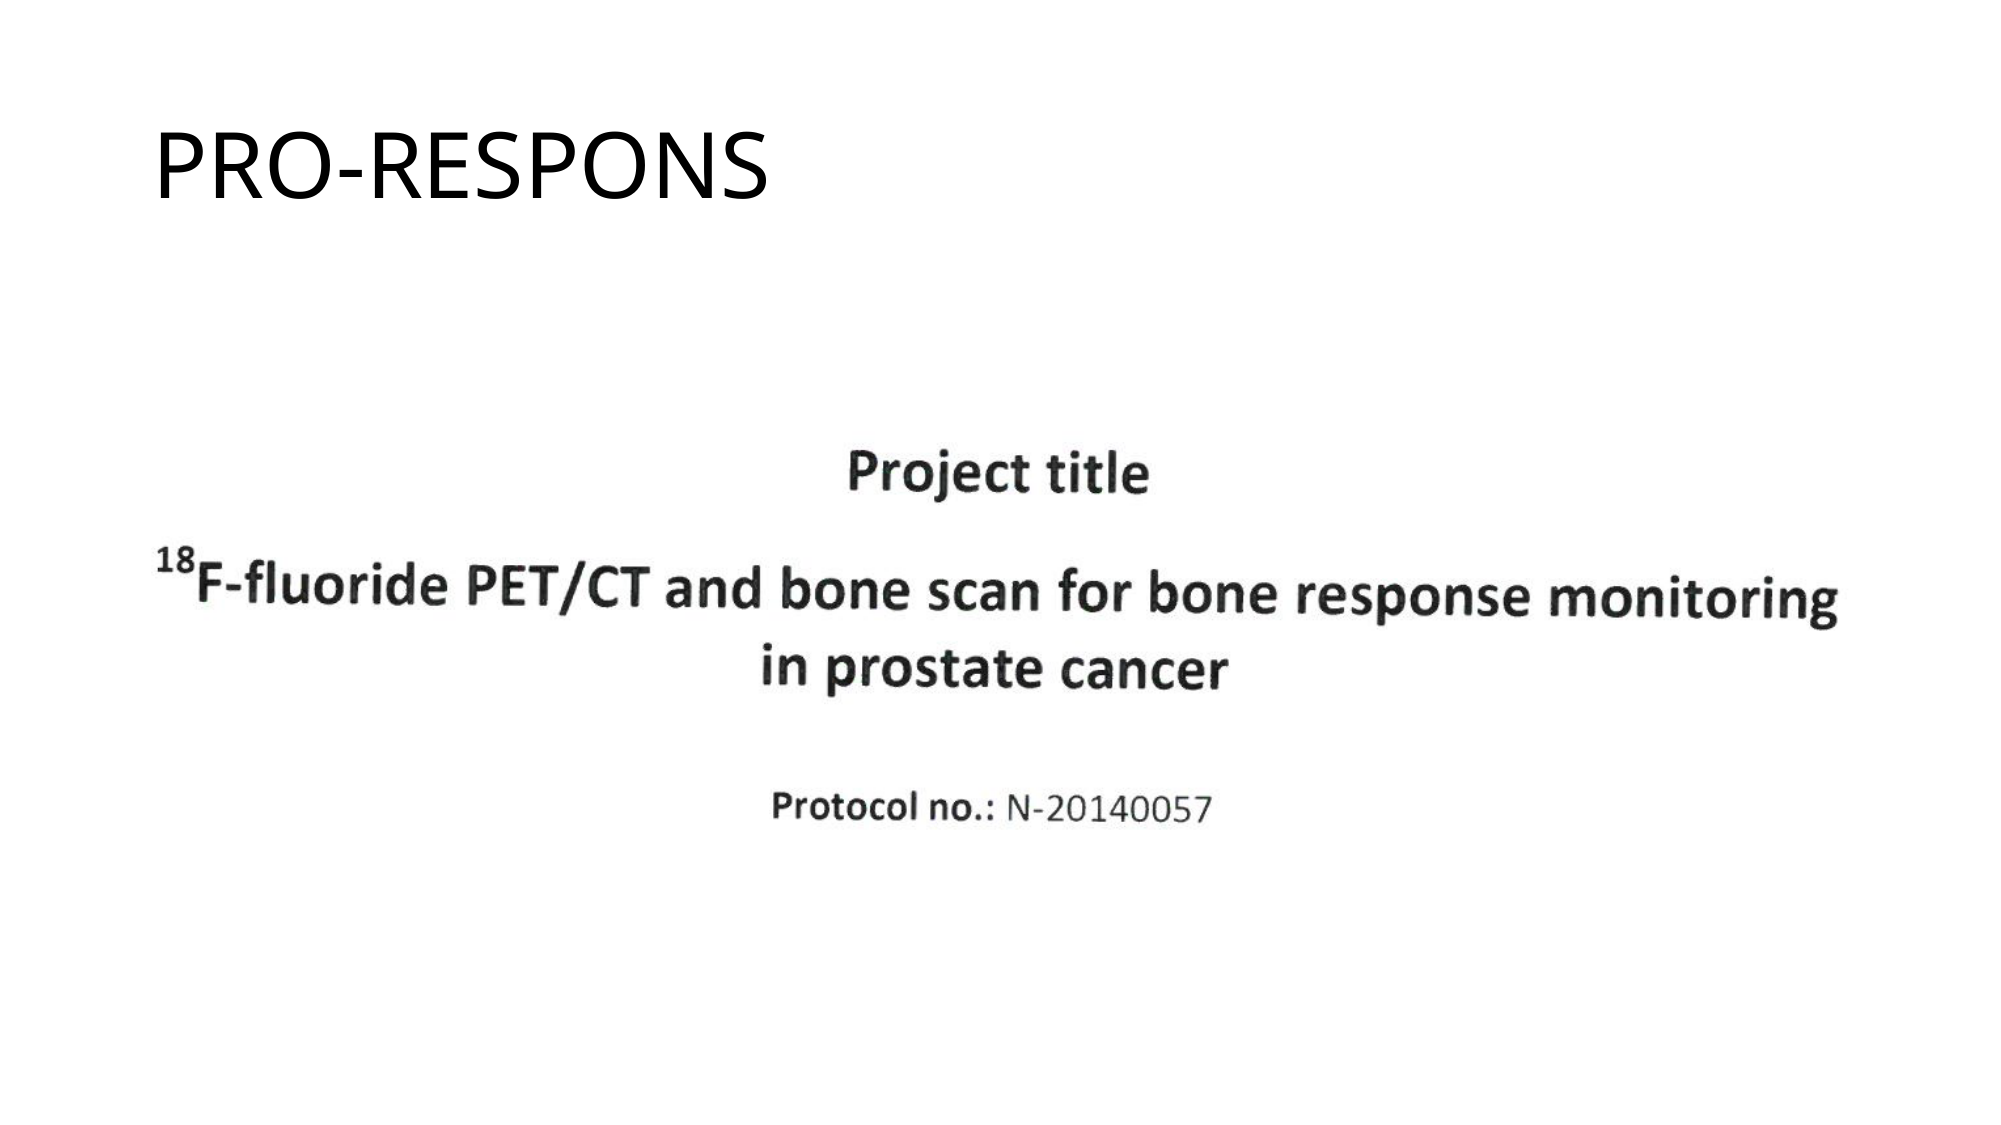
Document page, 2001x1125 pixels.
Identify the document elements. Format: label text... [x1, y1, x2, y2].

title PRO-RESPONS [137, 59, 1863, 278]
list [137, 424, 1863, 889]
